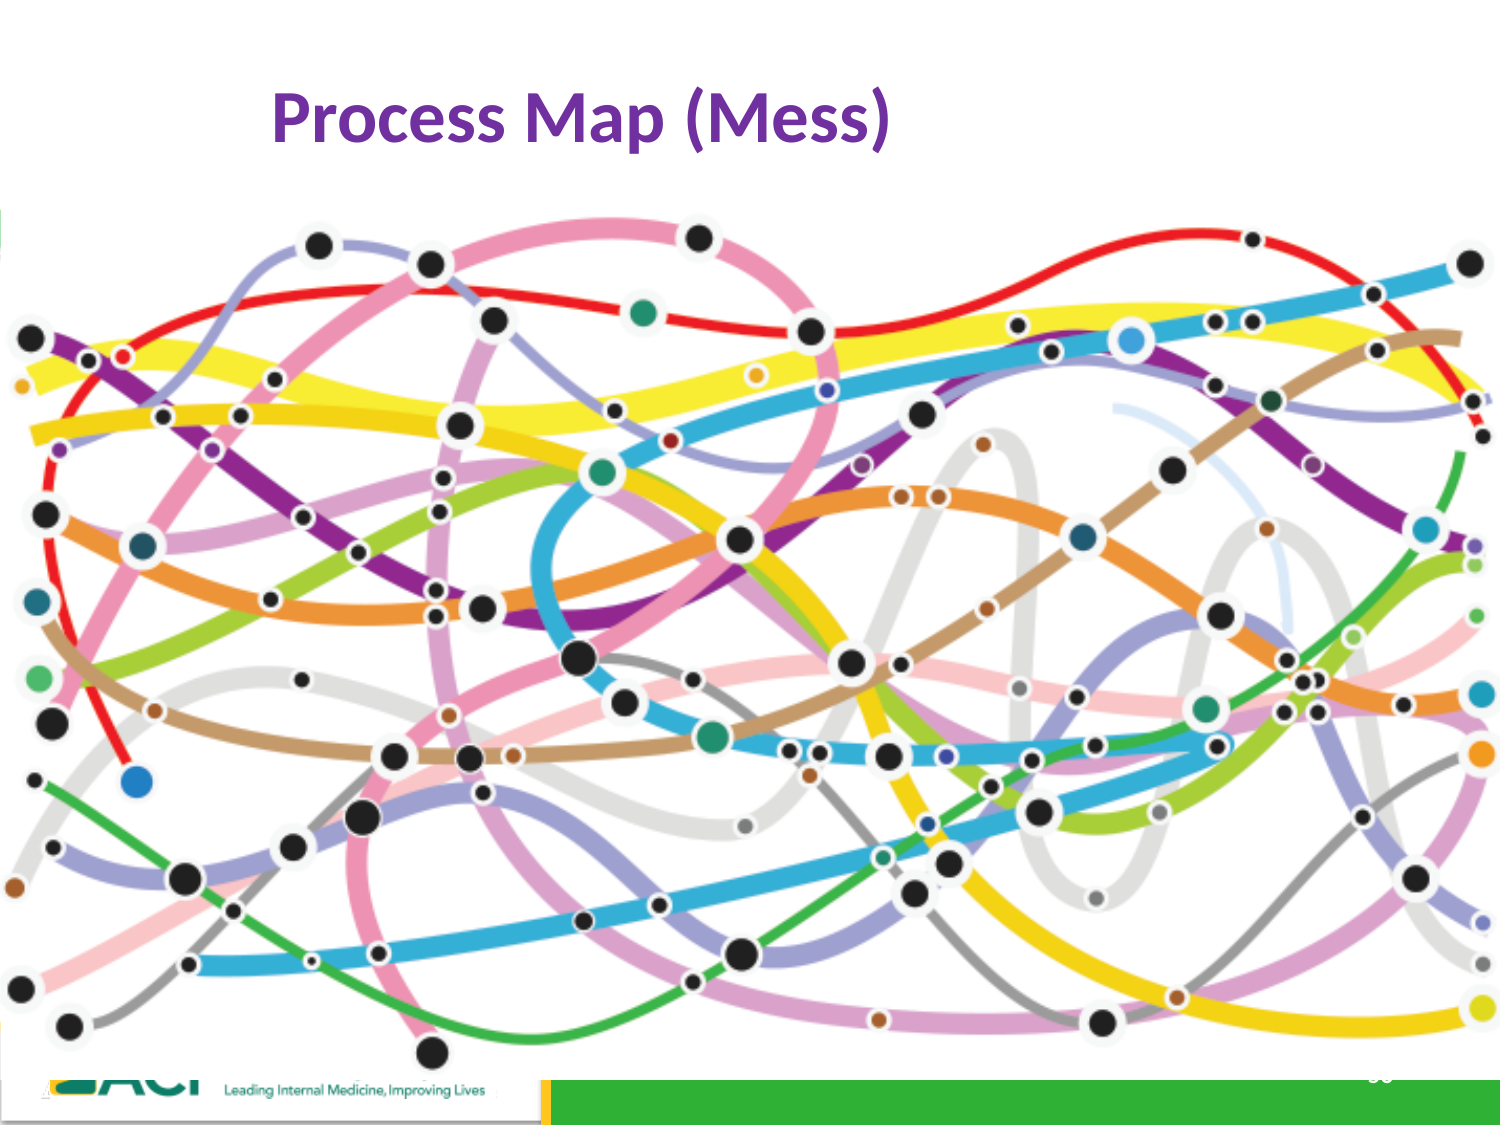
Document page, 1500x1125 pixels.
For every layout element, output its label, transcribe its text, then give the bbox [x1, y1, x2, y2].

title Process Map (Mess) [87, 50, 1078, 175]
picture [0, 200, 1500, 1099]
